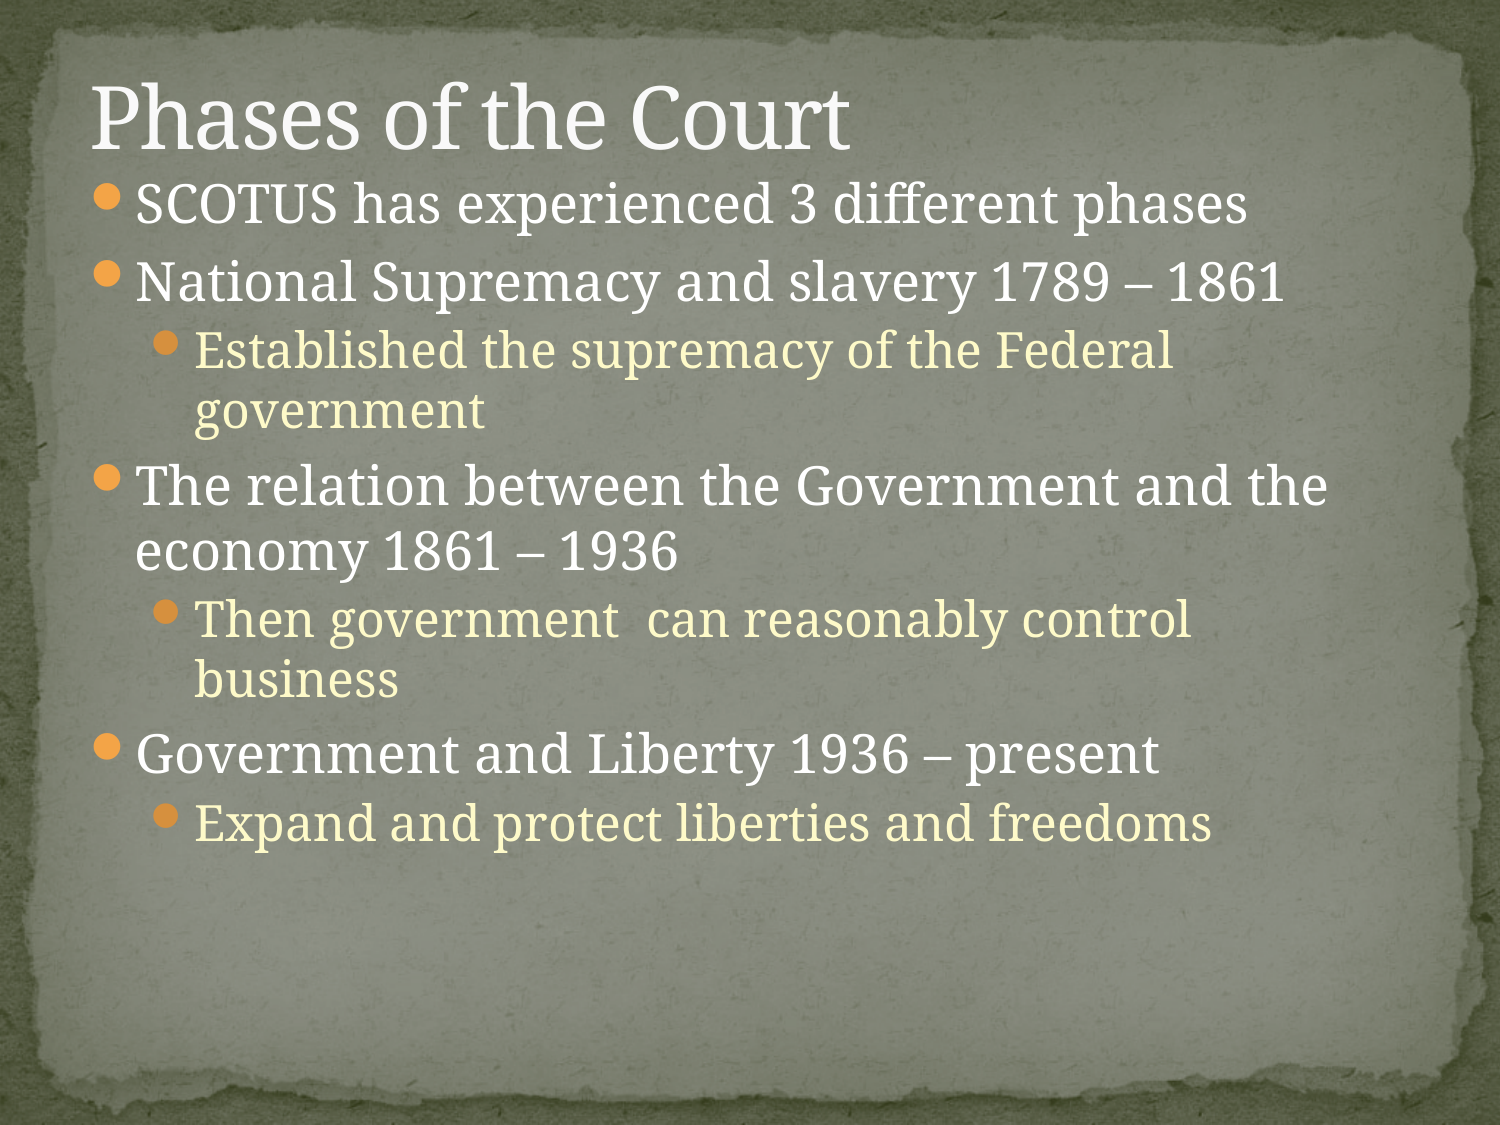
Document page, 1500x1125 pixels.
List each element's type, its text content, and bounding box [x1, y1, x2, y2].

title Phases of the Court [74, 24, 1425, 175]
list SCOTUS has experienced 3 different phases National Supremacy and slavery 1789 – 1861 Established the supremacy of the Federal government The relation between the Government and the economy 1861 – 1936 Then government can reasonably control business Government and Liberty 1936 – present Expand and protect liberties and freedoms [75, 175, 1425, 1000]
